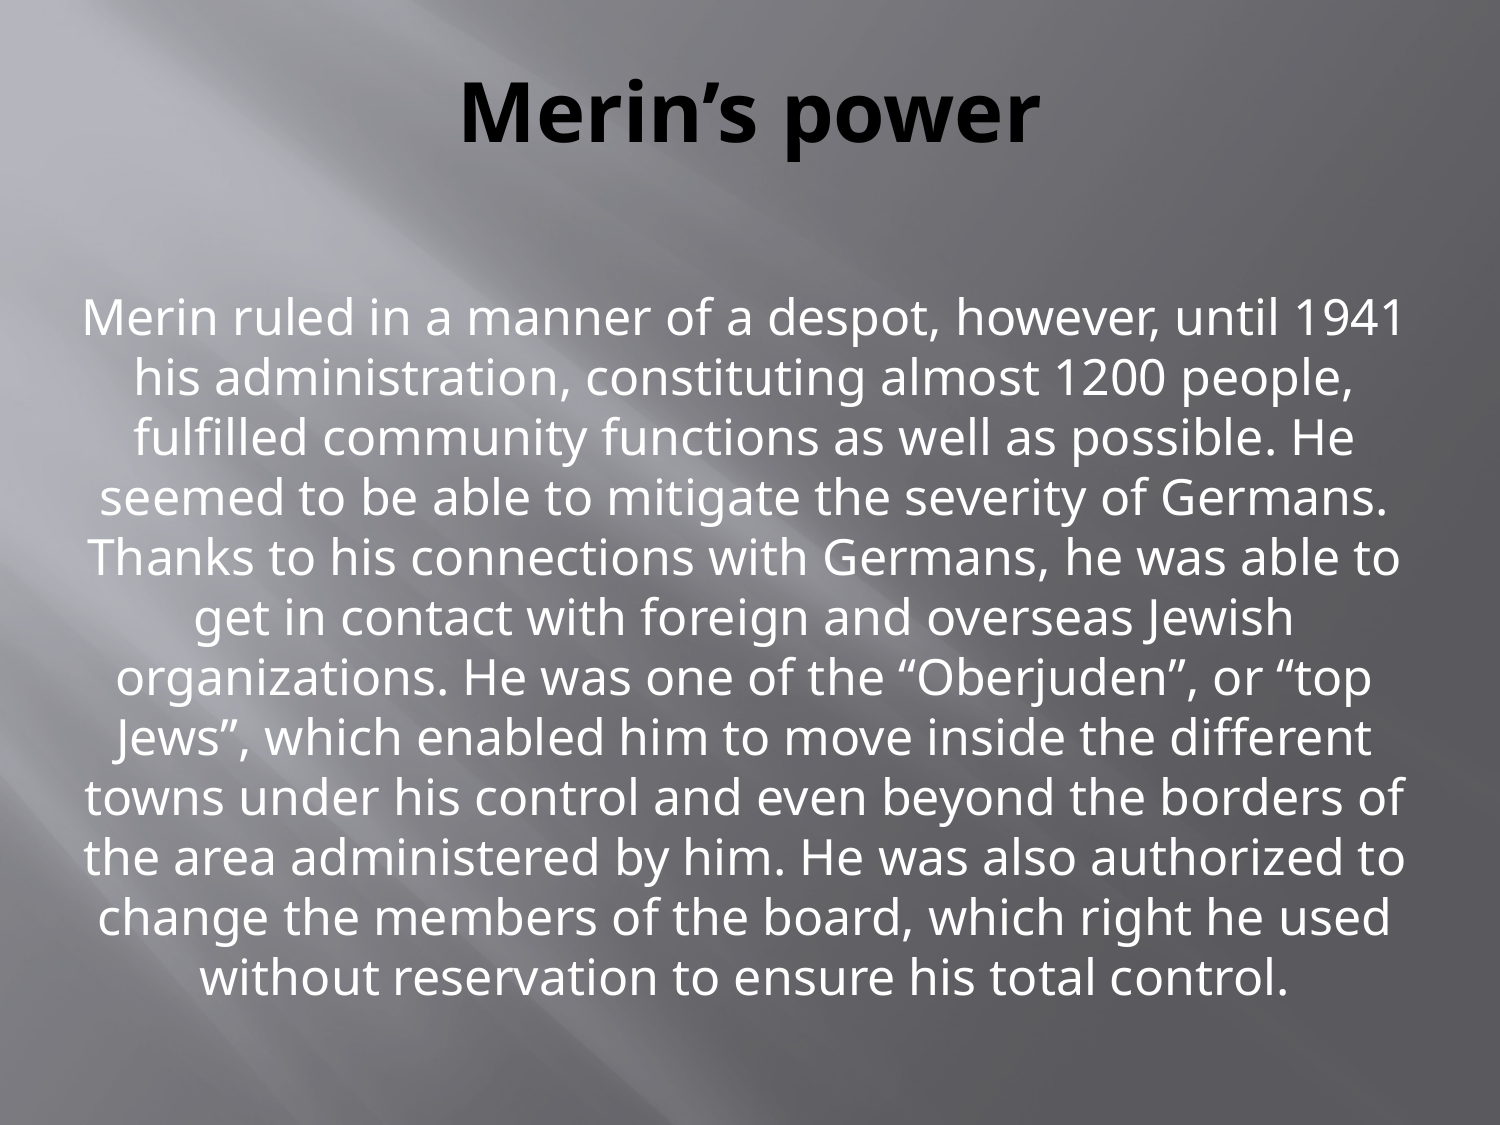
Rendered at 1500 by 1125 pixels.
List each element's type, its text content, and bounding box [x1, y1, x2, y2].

list Merin ruled in a manner of a despot, however, until 1941 his administration, constituting almost 1200 people, fulfilled community functions as well as possible. He seemed to be able to mitigate the severity of Germans. Thanks to his connections with Germans, he was able to get in contact with foreign and overseas Jewish organizations. He was one of the “Oberjuden”, or “top Jews”, which enabled him to move inside the different towns under his control and even beyond the borders of the area administered by him. He was also authorized to change the members of the board, which right he used without reservation to ensure his total control. [64, 208, 1425, 1059]
title Merin’s power [75, 45, 1425, 173]
